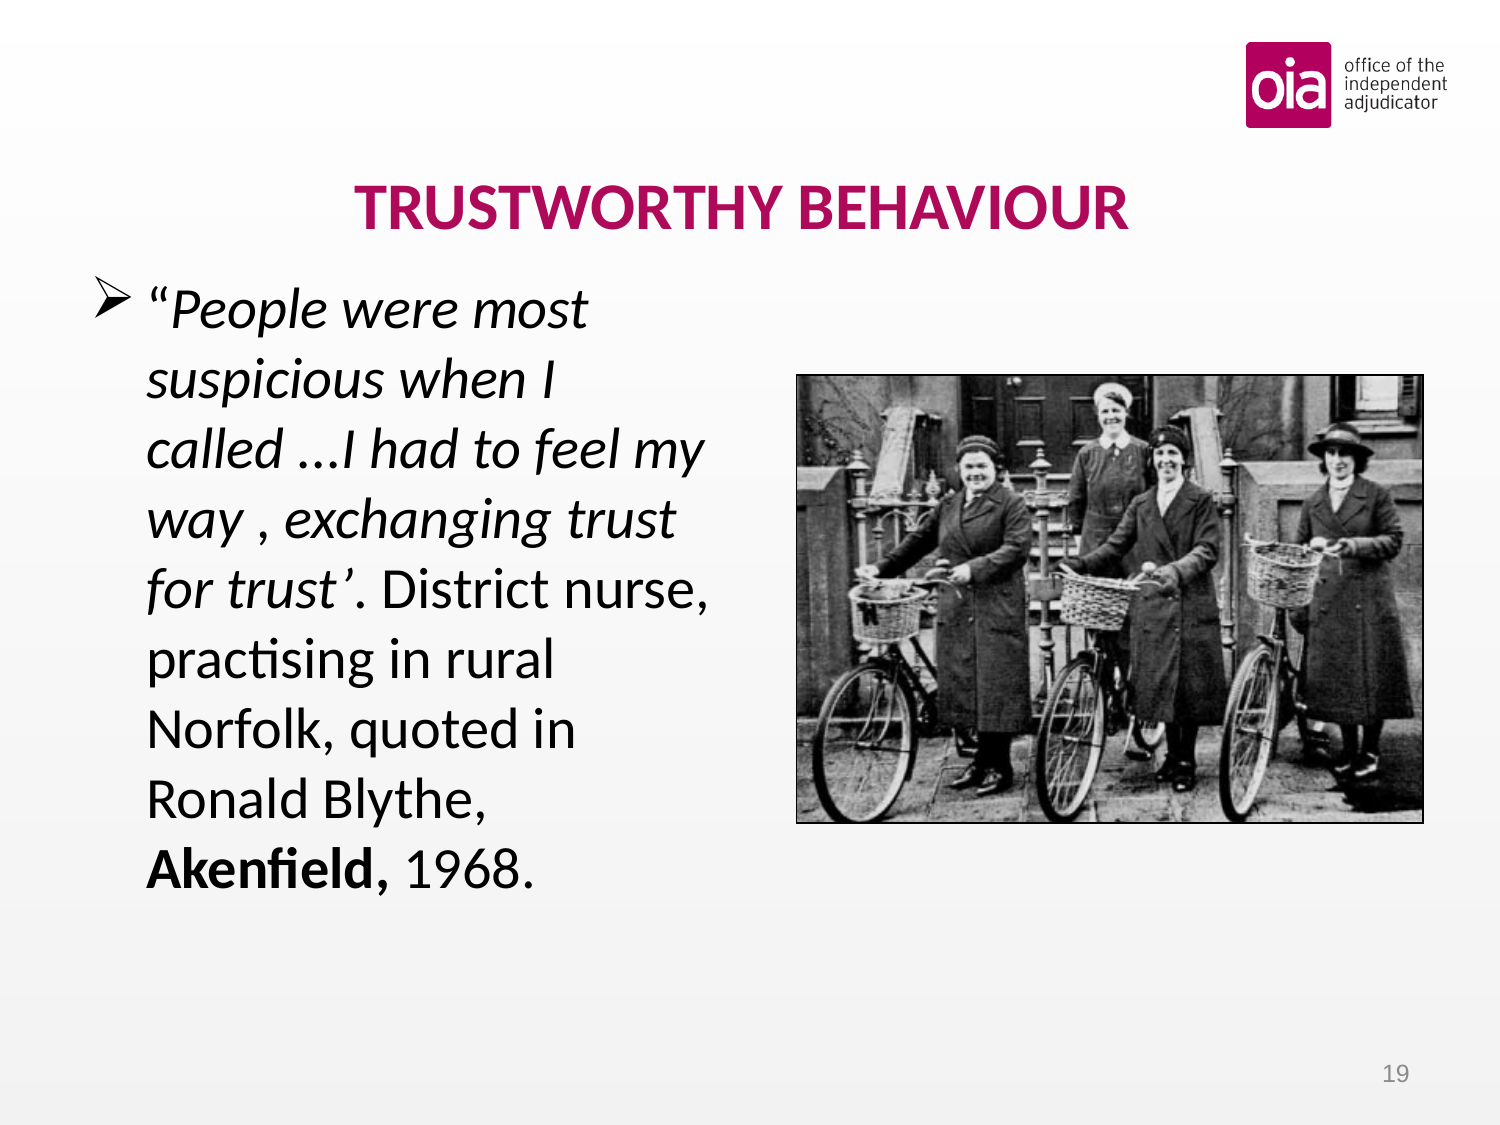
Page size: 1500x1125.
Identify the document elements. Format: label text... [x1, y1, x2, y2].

picture [796, 375, 1423, 823]
picture [1246, 42, 1447, 128]
title TRUSTWORTHY BEHAVIOUR [75, 45, 1425, 233]
slide_number 19 [1074, 1042, 1425, 1103]
list “People were most suspicious when I called ...I had to feel my way , exchanging trust for trust’. District nurse, practising in rural Norfolk, quoted in Ronald Blythe, Akenfield, 1968. [75, 262, 738, 1005]
